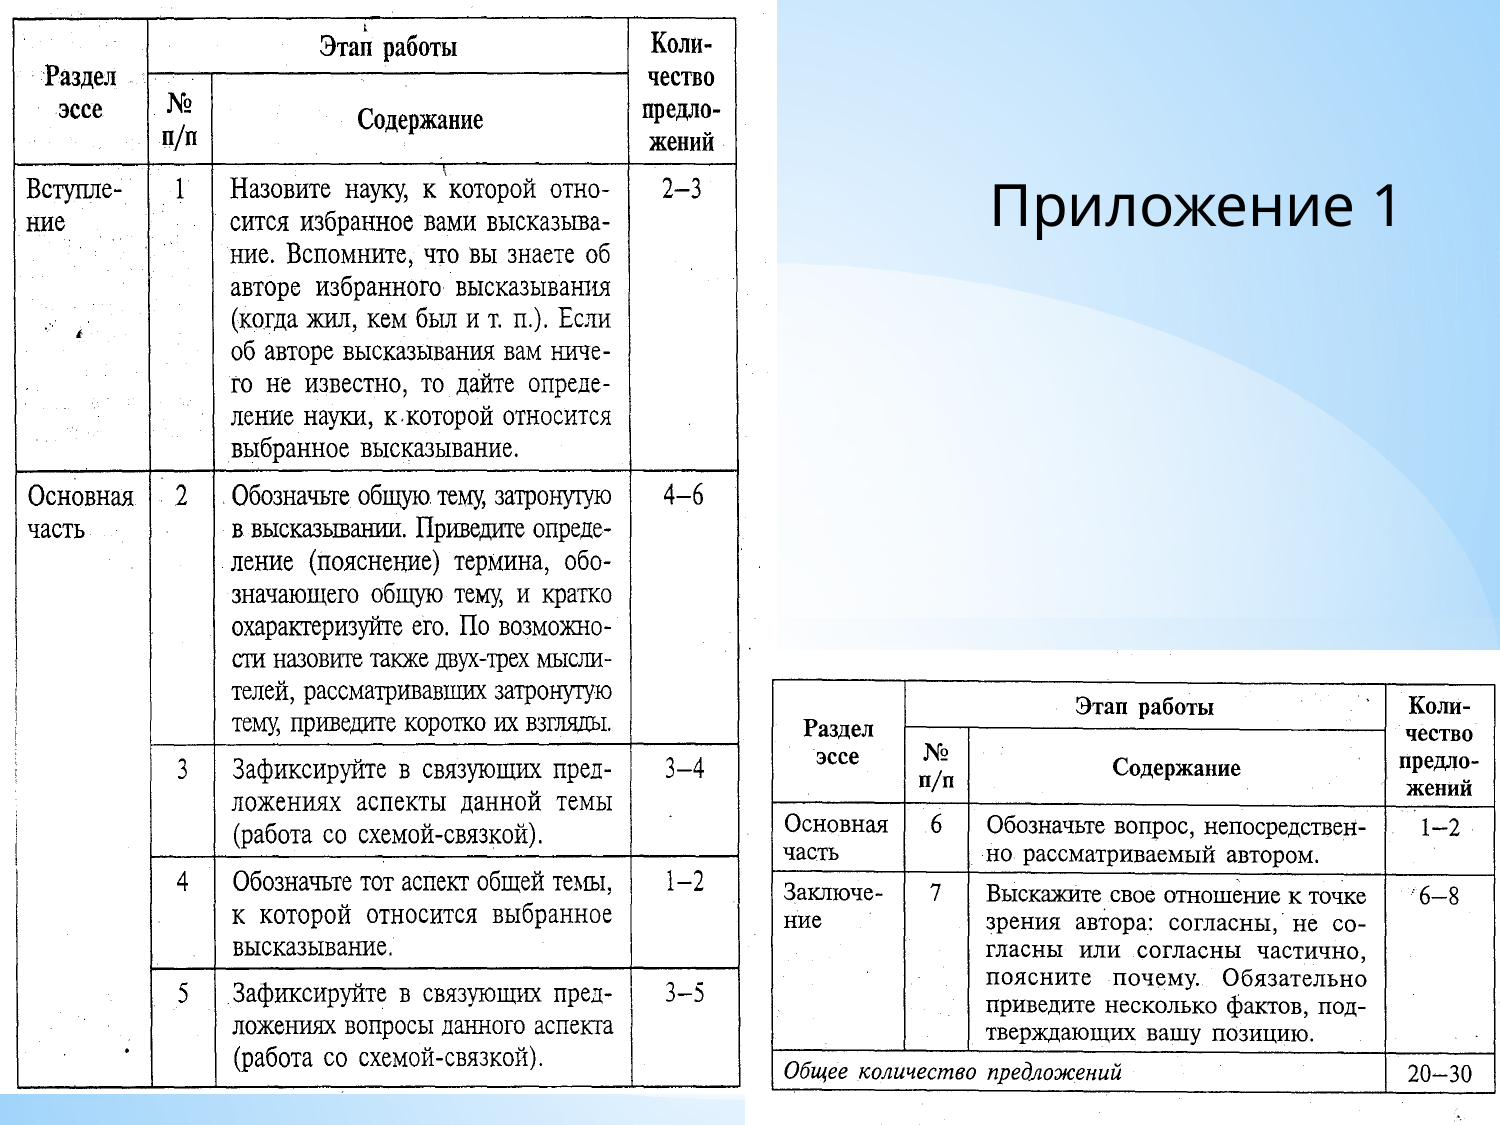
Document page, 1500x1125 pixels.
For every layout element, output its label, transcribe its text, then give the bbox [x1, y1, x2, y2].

picture [0, 0, 1500, 1125]
text_box Приложение 1 [975, 160, 1420, 246]
